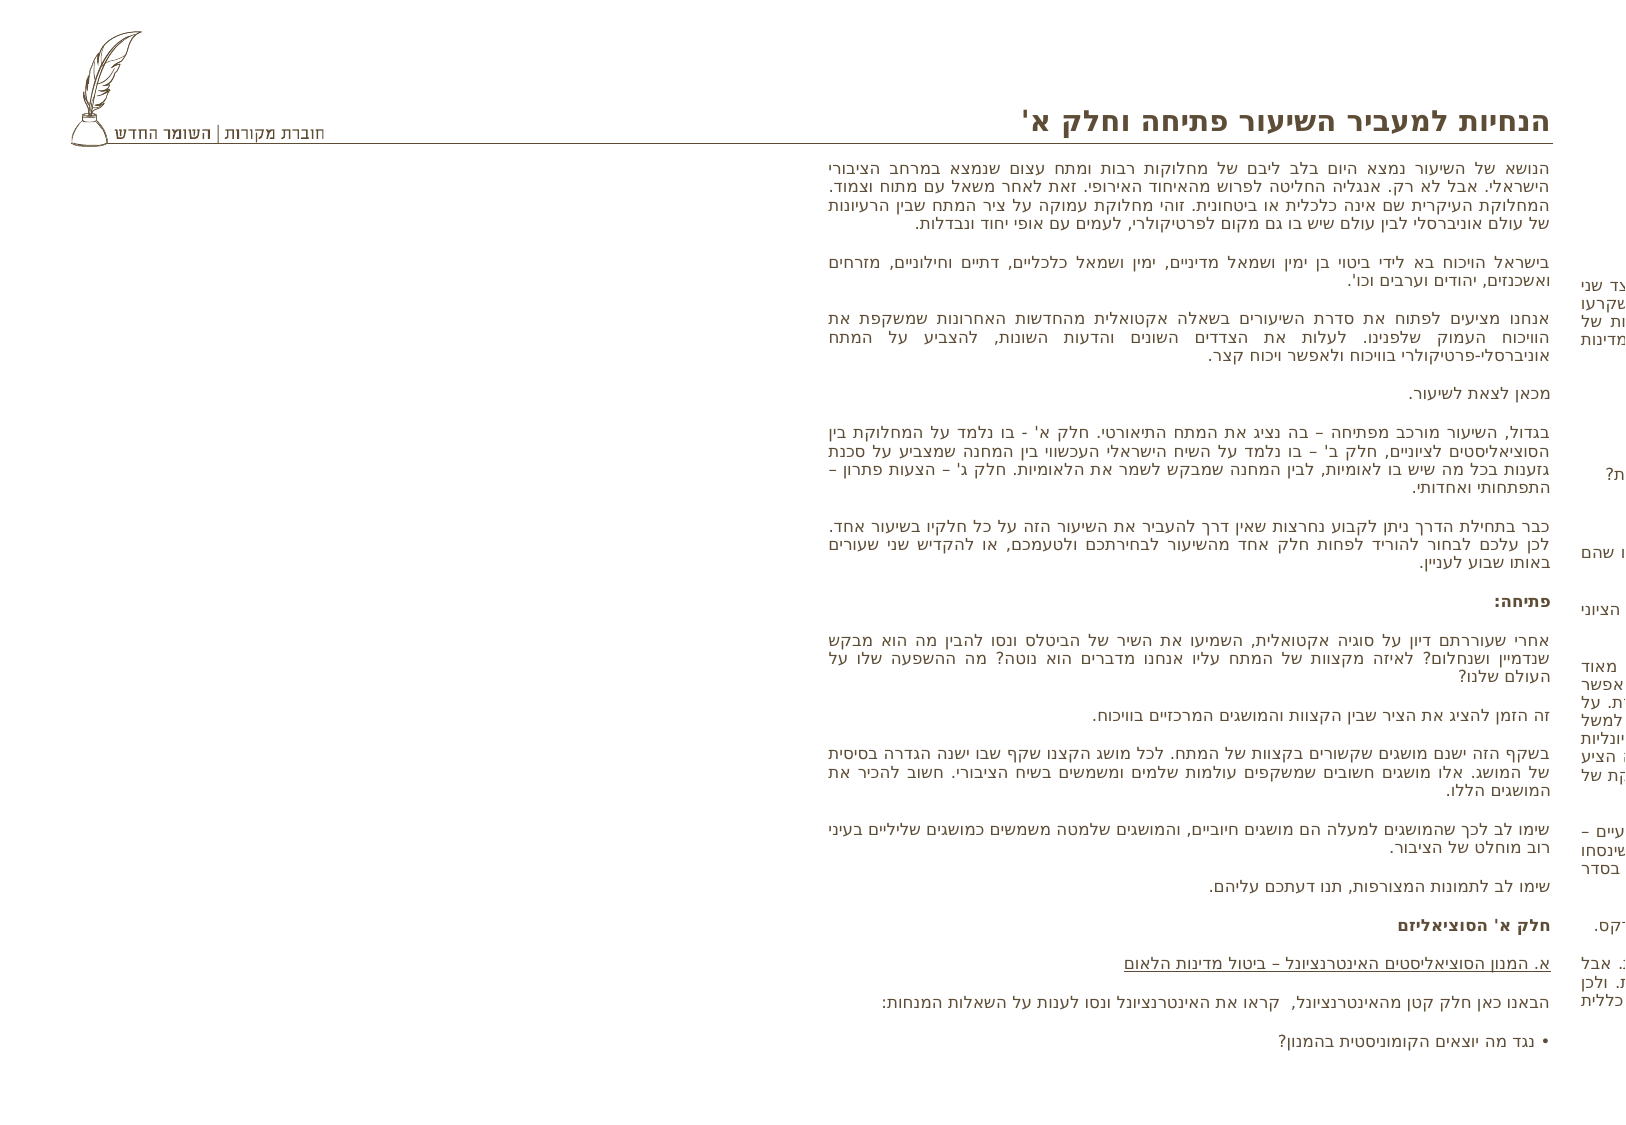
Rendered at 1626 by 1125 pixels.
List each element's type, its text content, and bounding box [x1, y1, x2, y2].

title הנחיות למעביר השיעור פתיחה וחלק א' [354, 99, 1566, 142]
text_box הנושא של השיעור נמצא היום בלב ליבם של מחלוקות רבות ומתח עצום שנמצא במרחב הציבורי הישראלי. אבל לא רק. אנגליה החליטה לפרוש מהאיחוד האירופי. זאת לאחר משאל עם מתוח וצמוד. המחלוקת העיקרית שם אינה כלכלית או ביטחונית. זוהי מחלוקת עמוקה על ציר המתח שבין הרעיונות של עולם אוניברסלי לבין עולם שיש בו גם מקום לפרטיקולרי, לעמים עם אופי יחוד ונבדלות. בישראל הויכוח בא לידי ביטוי בן ימין ושמאל מדיניים, ימין ושמאל כלכליים, דתיים וחילוניים, מזרחים ואשכנזים, יהודים וערבים וכו'. אנחנו מציעים לפתוח את סדרת השיעורים בשאלה אקטואלית מהחדשות האחרונות שמשקפת את הוויכוח העמוק שלפנינו. לעלות את הצדדים השונים והדעות השונות, להצביע על המתח אוניברסלי-פרטיקולרי בוויכוח ולאפשר ויכוח קצר. מכאן לצאת לשיעור. בגדול, השיעור מורכב מפתיחה – בה נציג את המתח התיאורטי. חלק א' - בו נלמד על המחלוקת בין הסוציאליסטים לציוניים, חלק ב' – בו נלמד על השיח הישראלי העכשווי בין המחנה שמצביע על סכנת גזענות בכל מה שיש בו לאומיות, לבין המחנה שמבקש לשמר את הלאומיות. חלק ג' – הצעות פתרון – התפתחותי ואחדותי. כבר בתחילת הדרך ניתן לקבוע נחרצות שאין דרך להעביר את השיעור הזה על כל חלקיו בשיעור אחד. לכן עלכם לבחור להוריד לפחות חלק אחד מהשיעור לבחירתכם ולטעמכם, או להקדיש שני שעורים באותו שבוע לעניין. פתיחה: אחרי שעוררתם דיון על סוגיה אקטואלית, השמיעו את השיר של הביטלס ונסו להבין מה הוא מבקש שנדמיין ושנחלום? לאיזה מקצוות של המתח עליו אנחנו מדברים הוא נוטה? מה ההשפעה שלו על העולם שלנו? זה הזמן להציג את הציר שבין הקצוות והמושגים המרכזיים בוויכוח. בשקף הזה ישנם מושגים שקשורים בקצוות של המתח. לכל מושג הקצנו שקף שבו ישנה הגדרה בסיסית של המושג. אלו מושגים חשובים שמשקפים עולמות שלמים ומשמשים בשיח הציבורי. חשוב להכיר את המושגים הללו. שימו לב לכך שהמושגים למעלה הם מושגים חיוביים, והמושגים שלמטה משמשים כמושגים שליליים בעיני רוב מוחלט של הציבור. שימו לב לתמונות המצורפות, תנו דעתכם עליהם. חלק א' הסוציאליזם א. המנון הסוציאליסטים האינטרנציונל – ביטול מדינות הלאום הבאנו כאן חלק קטן מהאינטרנציונל, קראו את האינטרנציונל ונסו לענות על השאלות המנחות: • נגד מה יוצאים הקומוניסטית בהמנון? • בעד מה הם? במה הם תומכים? • מה אם כן התפיסה שלהם לגבי הסדר בעולם? • נסו להבין את ההיגיון שבתפיסה זו. הסוציאליזם כפי שכתבנו בהקדמה, היה האידאולוגיה של רוב אנשי העלייה השנייה והשלישית. מצד שני הם פעלו להקמת ישות מדינית ציונית. היה בכך סתירה מובנת שהובילה למורכבות ולמחלוקות שקרעו את התנועה הקיבוצית לקרעים – אחדות ומאוחד. במרכז העניין עמדה השאלה של הלגיטימיות של הזהות הלאומית. סוציאליסטים רבים בעקבות מרקס והוגים אחרים סברו שהסדר של לאומים ומדינות לאום הוא פסול. את הדבר הזה אנו מוצאים בא לידי ביטוי ההמנון של המהפכה האינטרנציונל. ב. הסוציאליזם – תפיסה מכאנית קראו את דבריו של גורדון ונסו לענות על השאלות המנחות: • מהי הטענה העיקרית של גורדון נגד תפיסת העולם הסוציאליסטית המבקשת לבטל את הלאומיות? • מהו הסדר העולמי שגורדון רואה בו אידאל? • האם גורדון רואה אפשרות של ביטול הלאומיות? באיזה תנאים? האם התנאים הללו ראליים או שהם אוטופיים? אהרון דוד גורדון באופן עקבי טען שהלאומיות היא הכרחית בעולם שלנו. בכך הוא חיזק את היסוד הציוני של המעשה החלוצי. גורדון היה הוגה דעות שסבר שמעבר לשכל ישנם החיים. בתקופה של גורדון הייתה התלהבות מאוד גדולה מהרציונל ומהמהפכה המדעית והטכנולוגית. אנשים האמינו שבכוח המדע והמחקר יהיה אפשר לפתור את כל בעיות העולם. ההתקדמות של האנושות הייתה מהירה ומבטיחה. ומתוך כך מסנוורת. על רקע זה נוצרו תפיסות עולם שטענו שבידם הפתרון המוחלת לבעיות העולם – האידאולוגיות. כך למשל הייתה תפיסת העולם הסוציאלית מבית מדרשו של מרקס. הטענות של מרקס היו טוענות רציונליות משכנעות, ובתוכן הטענה שהחלוקה לקבוצות אתניות לאומיות היא לא הגיונית ומזיקה. במקומה הציע מרקס חלוקה לפי מעמדות וניהול העולם ע"י הפרולטריון, מעמד הפועלים. הם יעשו חלוקה צודקת של המשאבים ויבטלו את המעמדות הבינוניים והגבוהים – הבורגנות. גורדון סבר שהחשיבה הזו היא מכנית ומנותקת מטבע האדם. לאדם בטבעו בחייו הזורמים והטבעיים –גורדון מאוד הדגיש אותם – יש נטייה לחיים בתוך משפחה, קהילה ולאום אתני. מה שבעתיד יש שינסחו את זה כאהבה מבחנת. כלומר טבע האדם לאהוב את ילדיו יותר מאת ילדי שכנו. גורדון טען שזה בסדר גמור כל עוד אין שנאה לילדי השכן. במילים אחרות גורדון סבר, בניגוד למרקס, שהאדם הוא יצור חברתי ולא יצור כלכלי כפי שסבר מרקס. גורדון סובר שבמציאות אוטופית בה כל האנשים הם עושים טוב מוחלט, אכן הלאומיות מתייתרת. אבל זוהי אוטופיה שאינה מדברת על מציאות. היא מסמלת כיוון רצוי אך לעולם לא נגיע לשם באמת. ולכן הלאום הוא מעגל זהות הכרחי לאדם, דרכו יכול האדם להתחבר למעגל רחב יותר של אנושות כללית ואוניברסלית. דילוג על הלאום מזיק יותר מאשר מועיל. [60, 153, 1566, 1091]
